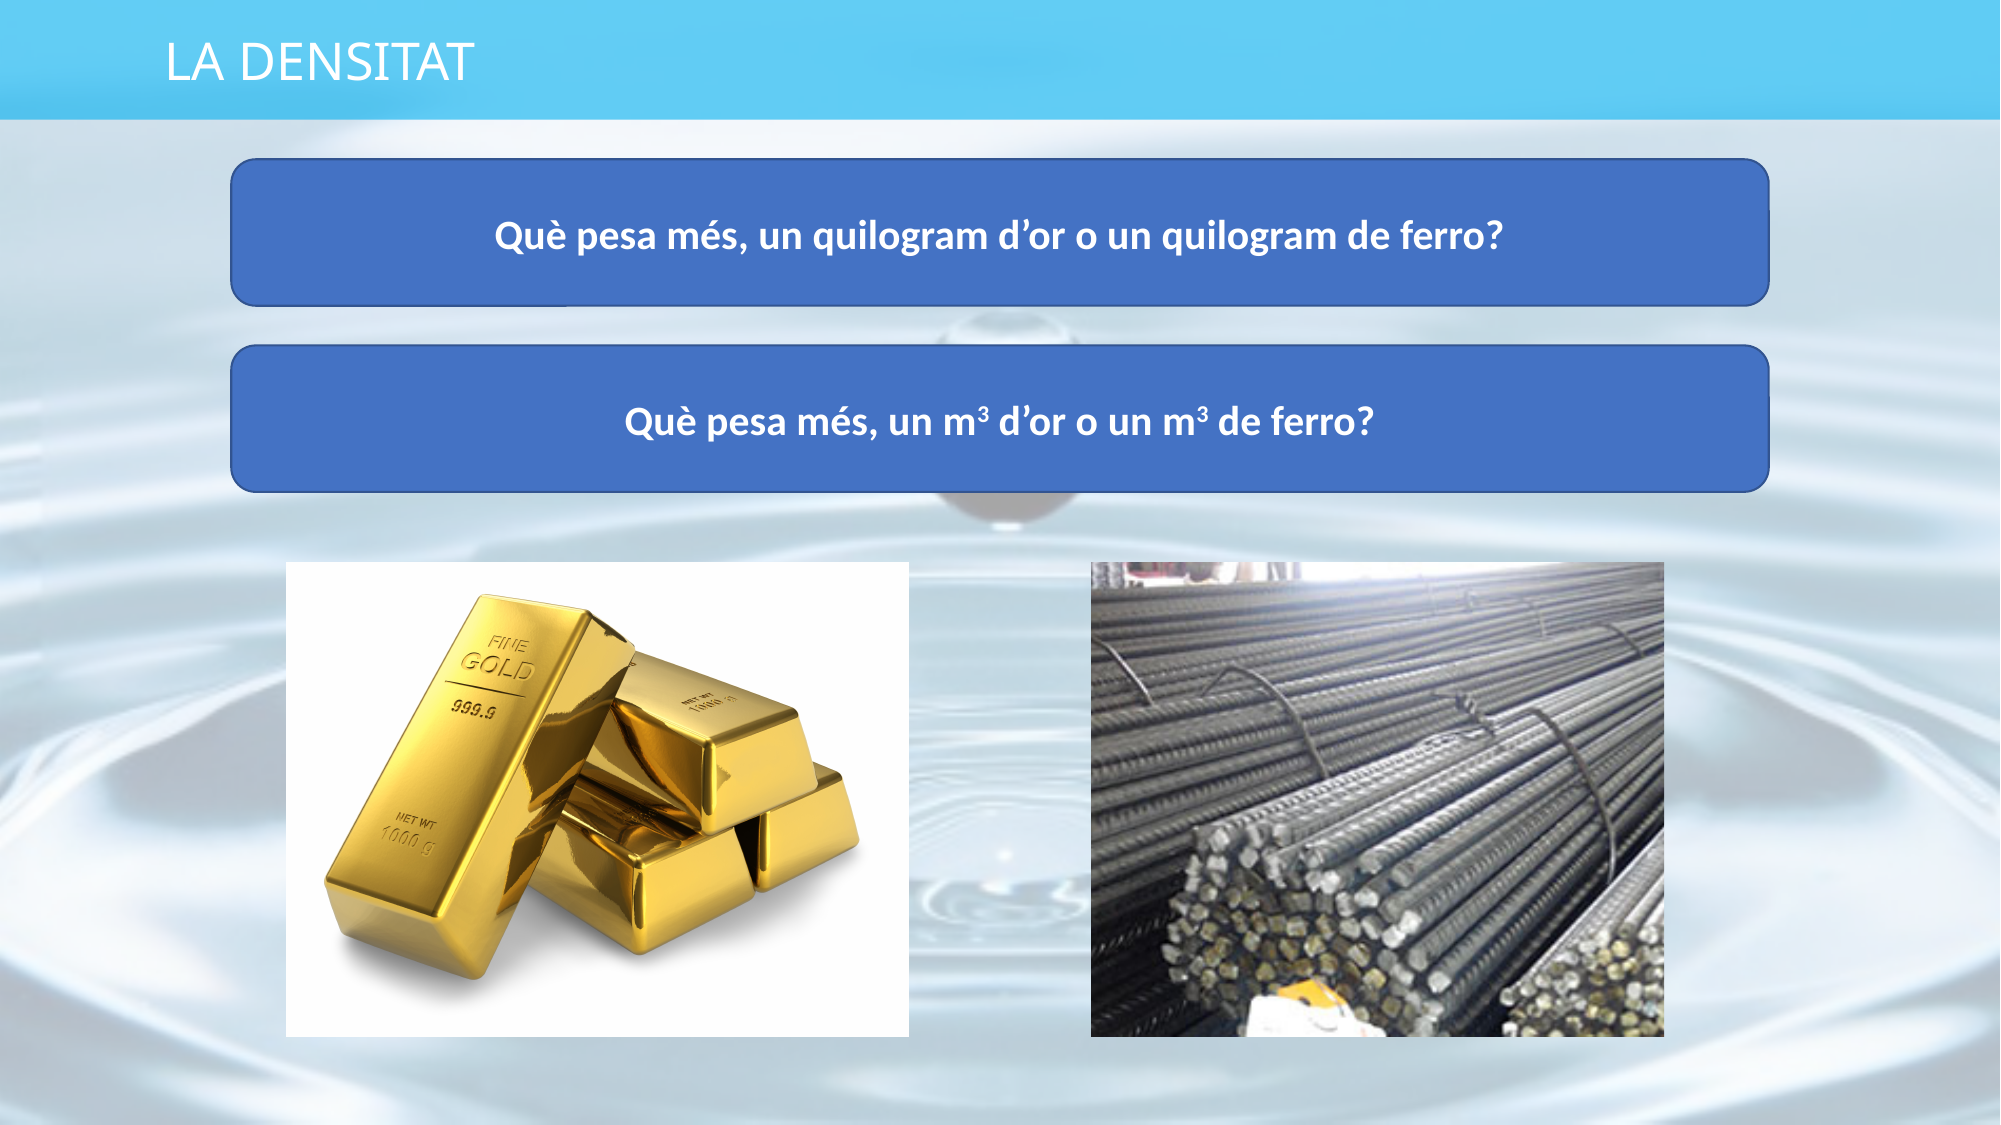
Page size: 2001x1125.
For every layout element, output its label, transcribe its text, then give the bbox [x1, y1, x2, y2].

picture [1090, 562, 1665, 1037]
text_box LA DENSITAT [0, 0, 2000, 121]
picture [286, 562, 909, 1037]
text_box Què pesa més, un quilogram d’or o un quilogram de ferro? [230, 158, 1770, 307]
text_box Què pesa més, un m3 d’or o un m3 de ferro? [230, 344, 1770, 493]
